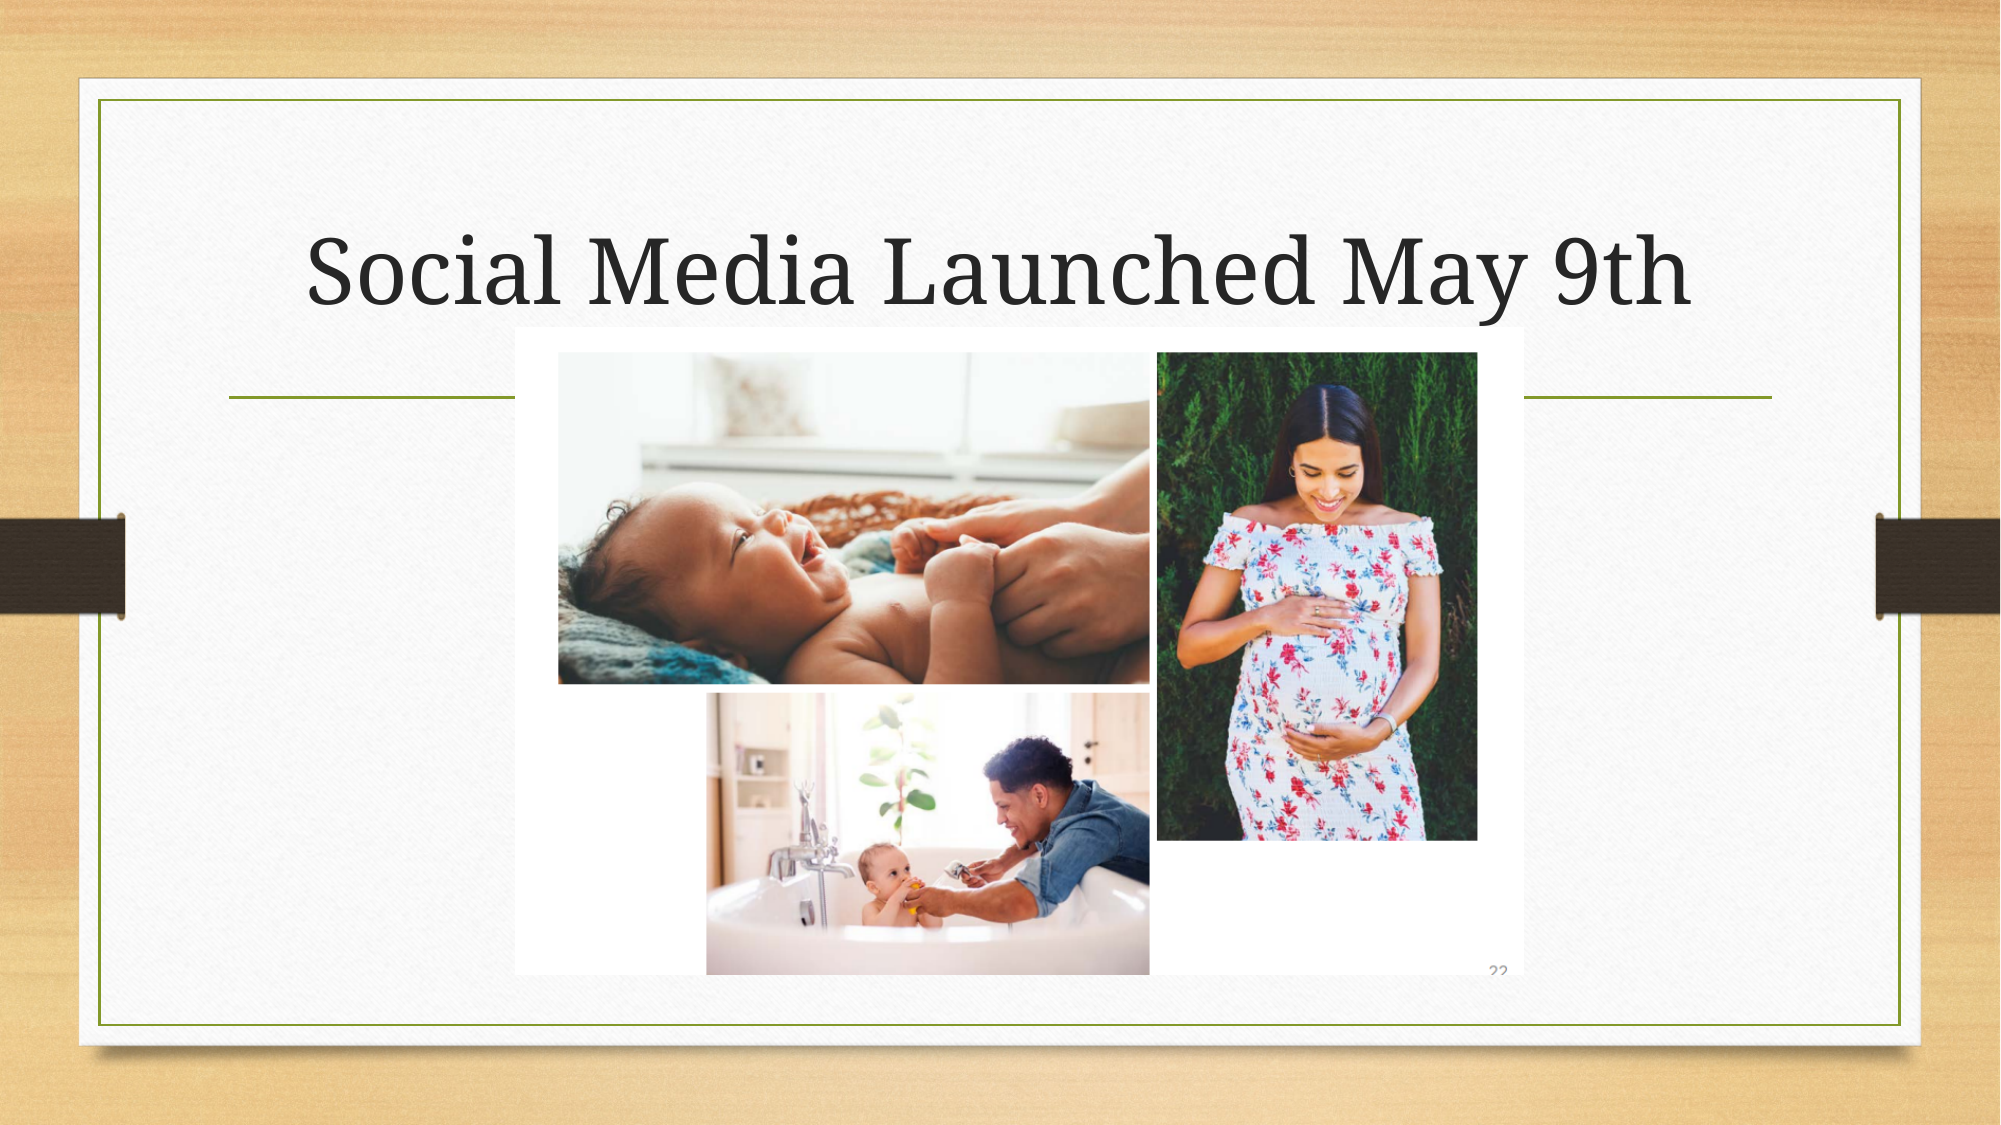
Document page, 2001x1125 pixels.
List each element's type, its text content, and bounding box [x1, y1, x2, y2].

picture [0, 0, 2001, 1125]
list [515, 326, 1524, 975]
title Social Media Launched May 9th [212, 161, 1788, 375]
